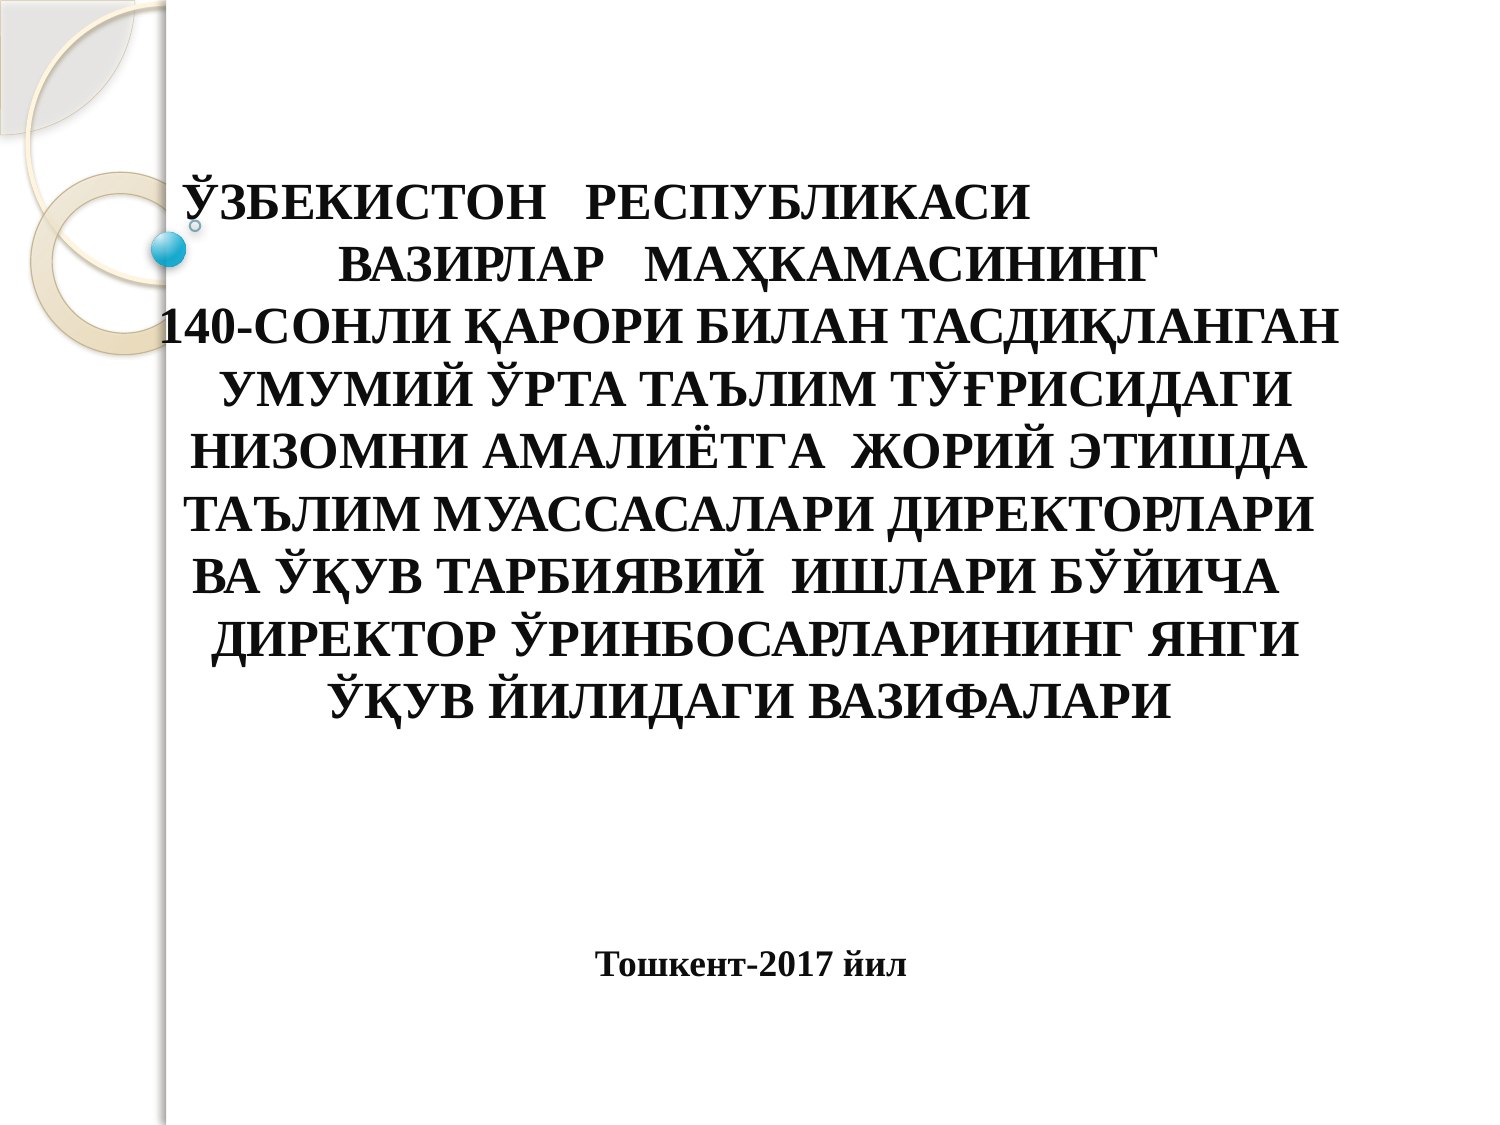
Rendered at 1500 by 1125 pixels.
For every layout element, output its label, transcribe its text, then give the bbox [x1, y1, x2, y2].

title [0, 117, 1465, 1008]
text_box ЎЗБЕКИСТОН РЕСПУБЛИКАСИ ВАЗИРЛАР МАҲКАМАСИНИНГ 140-СОНЛИ ҚАРОРИ БИЛАН ТАСДИҚЛАНГАН УМУМИЙ ЎРТА ТАЪЛИМ ТЎҒРИСИДАГИ НИЗОМНИ АМАЛИЁТГА ЖОРИЙ ЭТИШДА ТАЪЛИМ МУАССАСАЛАРИ ДИРЕКТОРЛАРИ ВА ЎҚУВ ТАРБИЯВИЙ ИШЛАРИ БЎЙИЧА ДИРЕКТОР ЎРИНБОСАРЛАРИНИНГ ЯНГИ ЎҚУВ ЙИЛИДАГИ ВАЗИФАЛАРИ Тошкент-2017 йил [135, 159, 1376, 1037]
